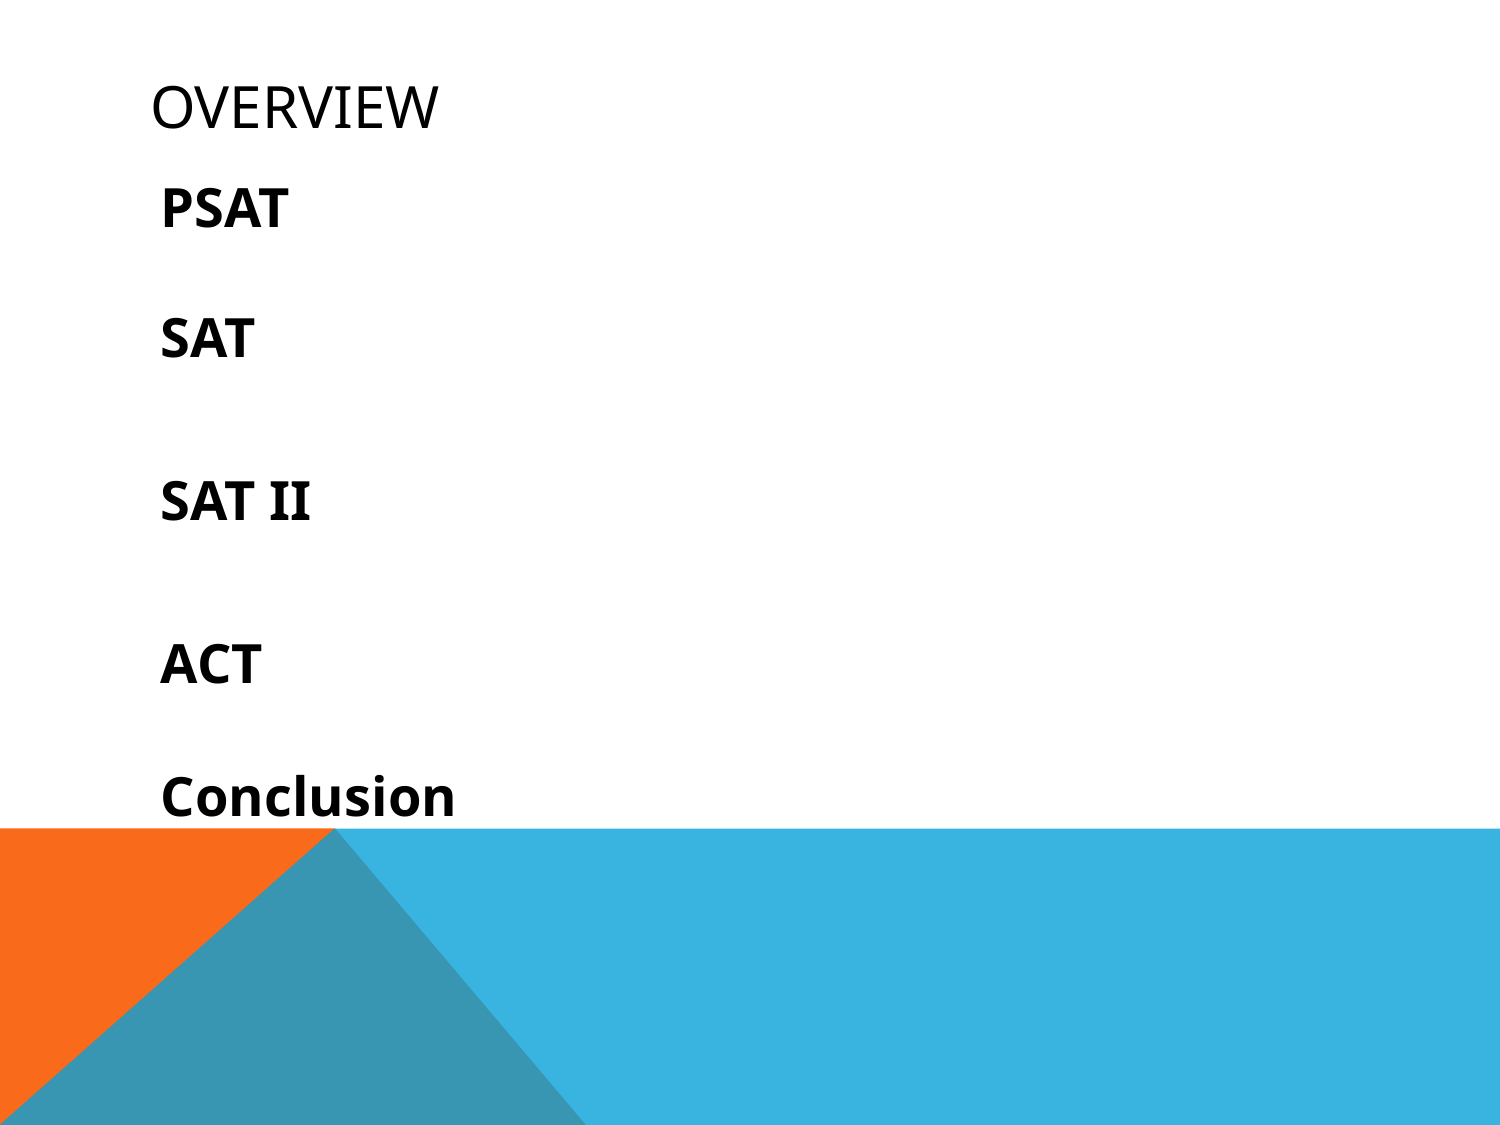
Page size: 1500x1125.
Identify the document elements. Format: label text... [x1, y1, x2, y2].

title Overview [135, 60, 1369, 150]
list PSAT SAT SAT II ACT Conclusion [145, 165, 1380, 916]
